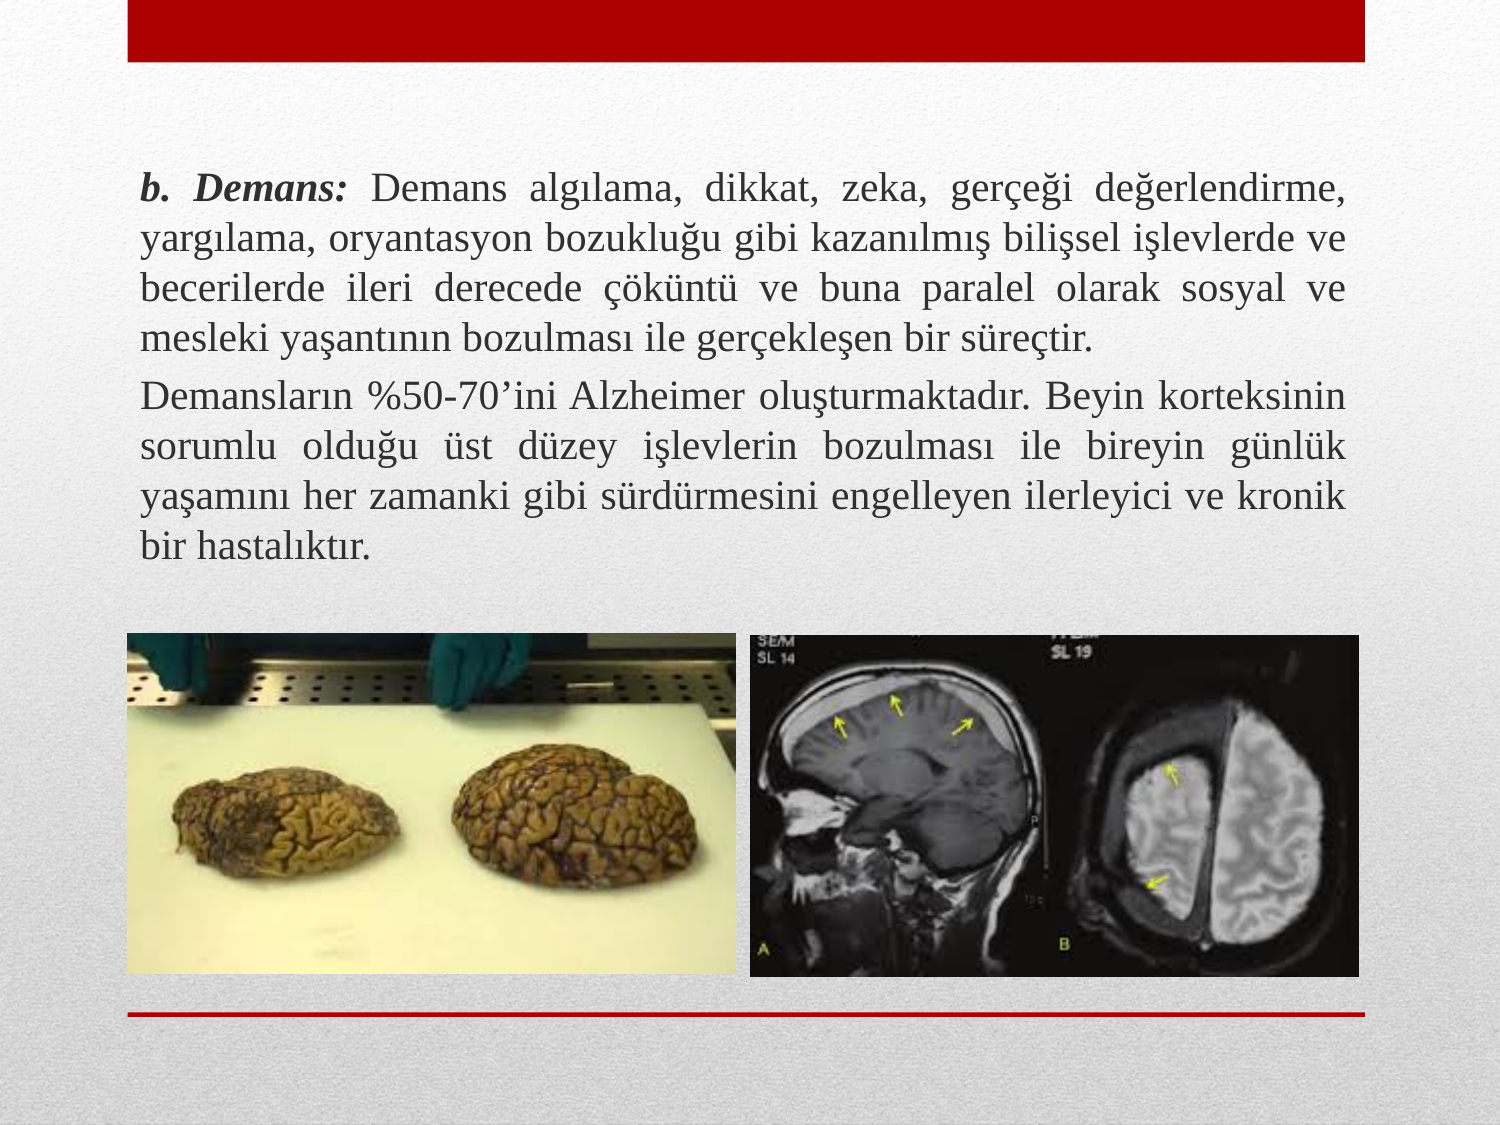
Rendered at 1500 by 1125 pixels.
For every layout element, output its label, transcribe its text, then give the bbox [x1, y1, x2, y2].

list b. Demans: Demans algılama, dikkat, zeka, gerçeği değerlendirme, yargılama, oryantasyon bozukluğu gibi kazanılmış bilişsel işlevlerde ve becerilerde ileri derecede çöküntü ve buna paralel olarak sosyal ve mesleki yaşantının bozulması ile gerçekleşen bir süreçtir. Demansların %50-70’ini Alzheimer oluşturmaktadır. Beyin korteksinin sorumlu olduğu üst düzey işlevlerin bozulması ile bireyin günlük yaşamını her zamanki gibi sürdürmesini engelleyen ilerleyici ve kronik bir hastalıktır. [125, 66, 1363, 1012]
picture [126, 632, 737, 975]
picture [749, 634, 1360, 978]
